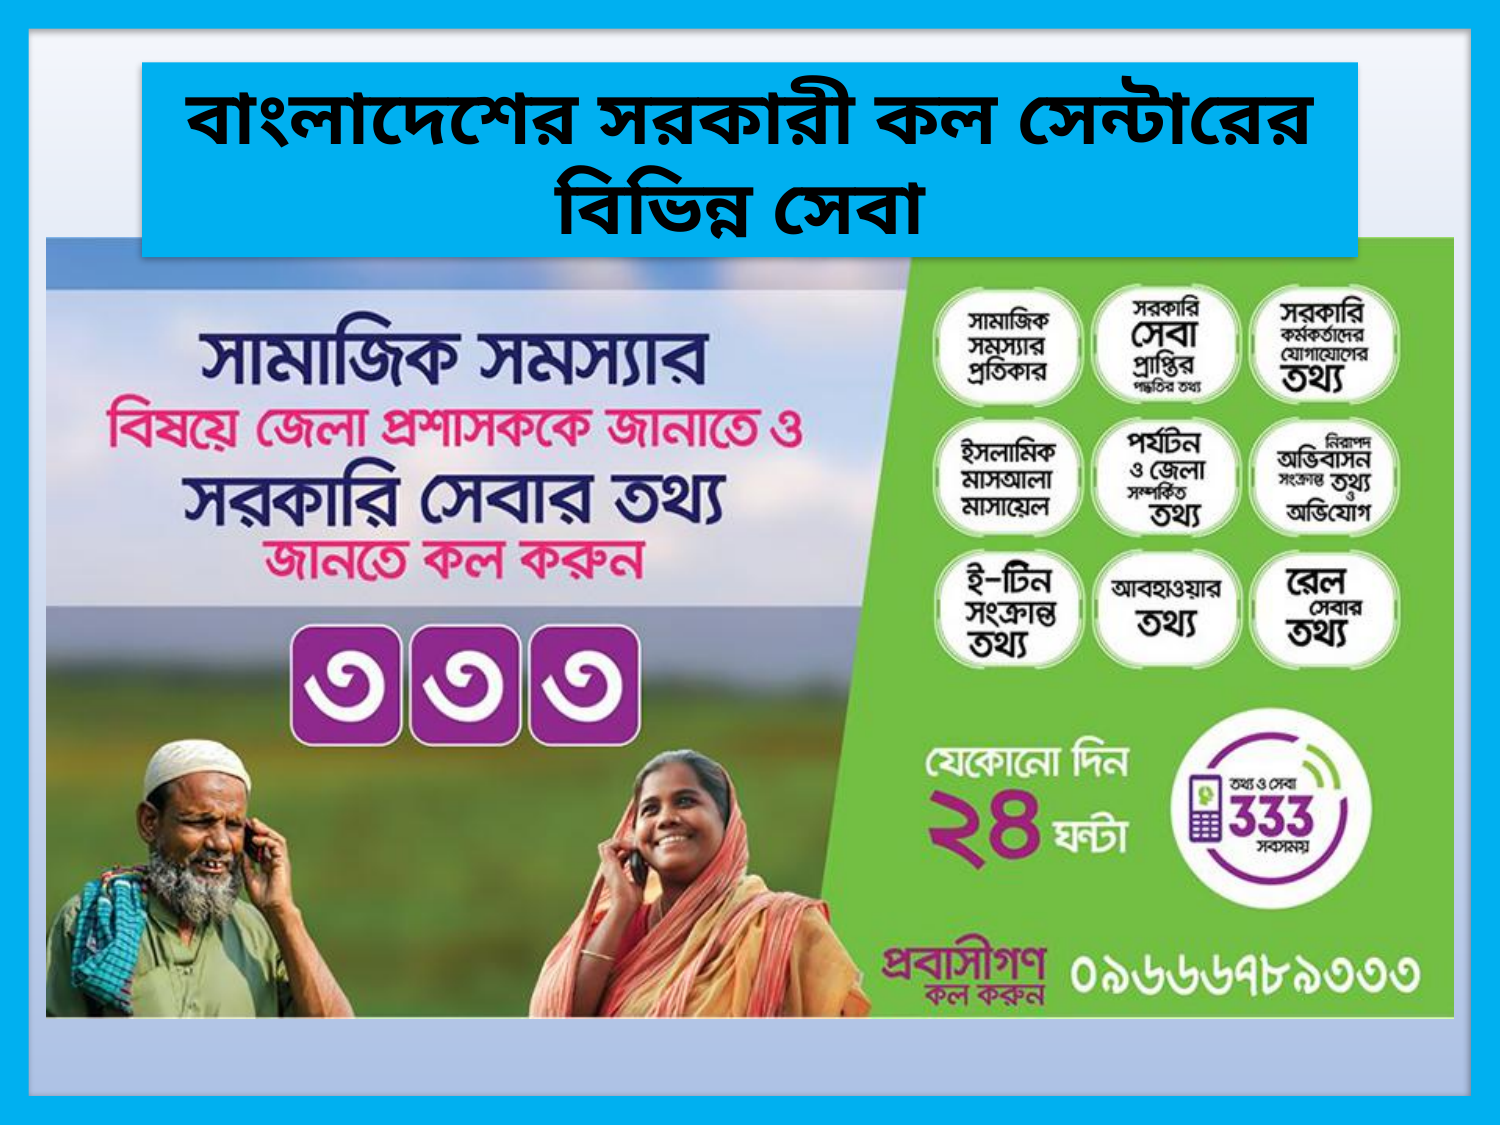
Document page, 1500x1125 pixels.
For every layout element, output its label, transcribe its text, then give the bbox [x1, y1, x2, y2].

text_box বাংলাদেশের সরকারী কল সেন্টারের বিভিন্ন সেবা [142, 62, 1358, 237]
picture [46, 237, 1454, 1019]
